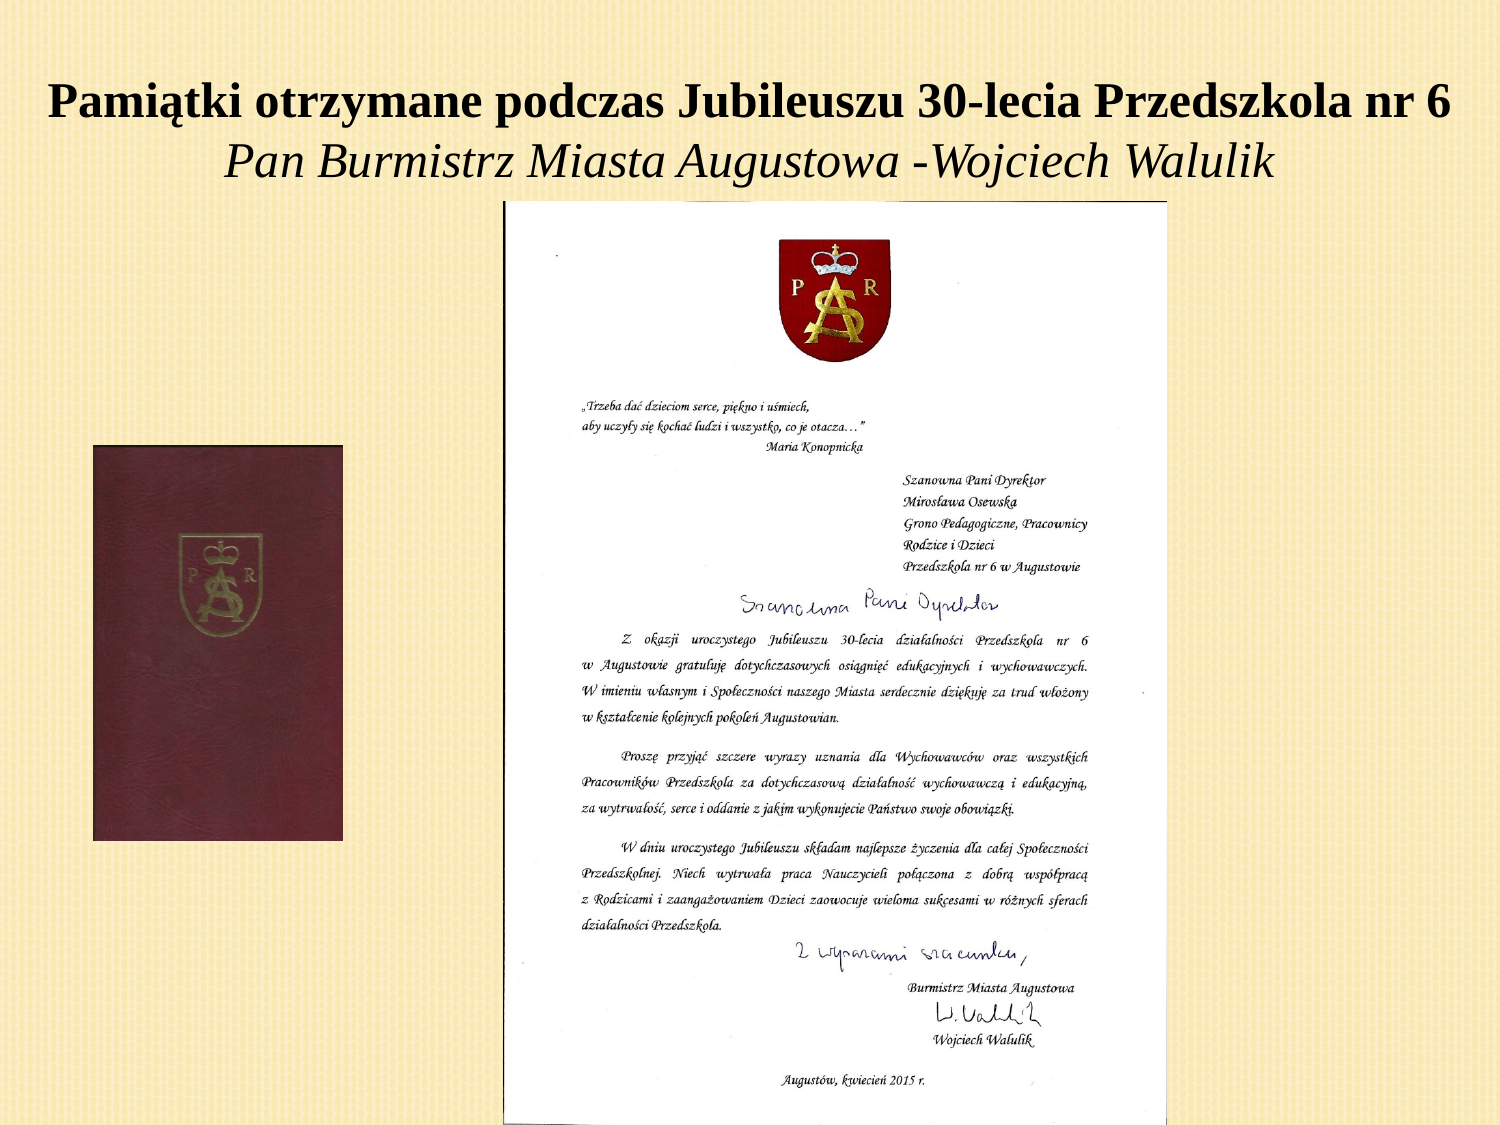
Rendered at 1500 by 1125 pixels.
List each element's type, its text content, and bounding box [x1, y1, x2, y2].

text_box Pamiątki otrzymane podczas Jubileuszu 30-lecia Przedszkola nr 6 Pan Burmistrz Miasta Augustowa -Wojciech Walulik [0, 59, 1500, 240]
picture [93, 444, 343, 841]
picture [503, 201, 1167, 1125]
